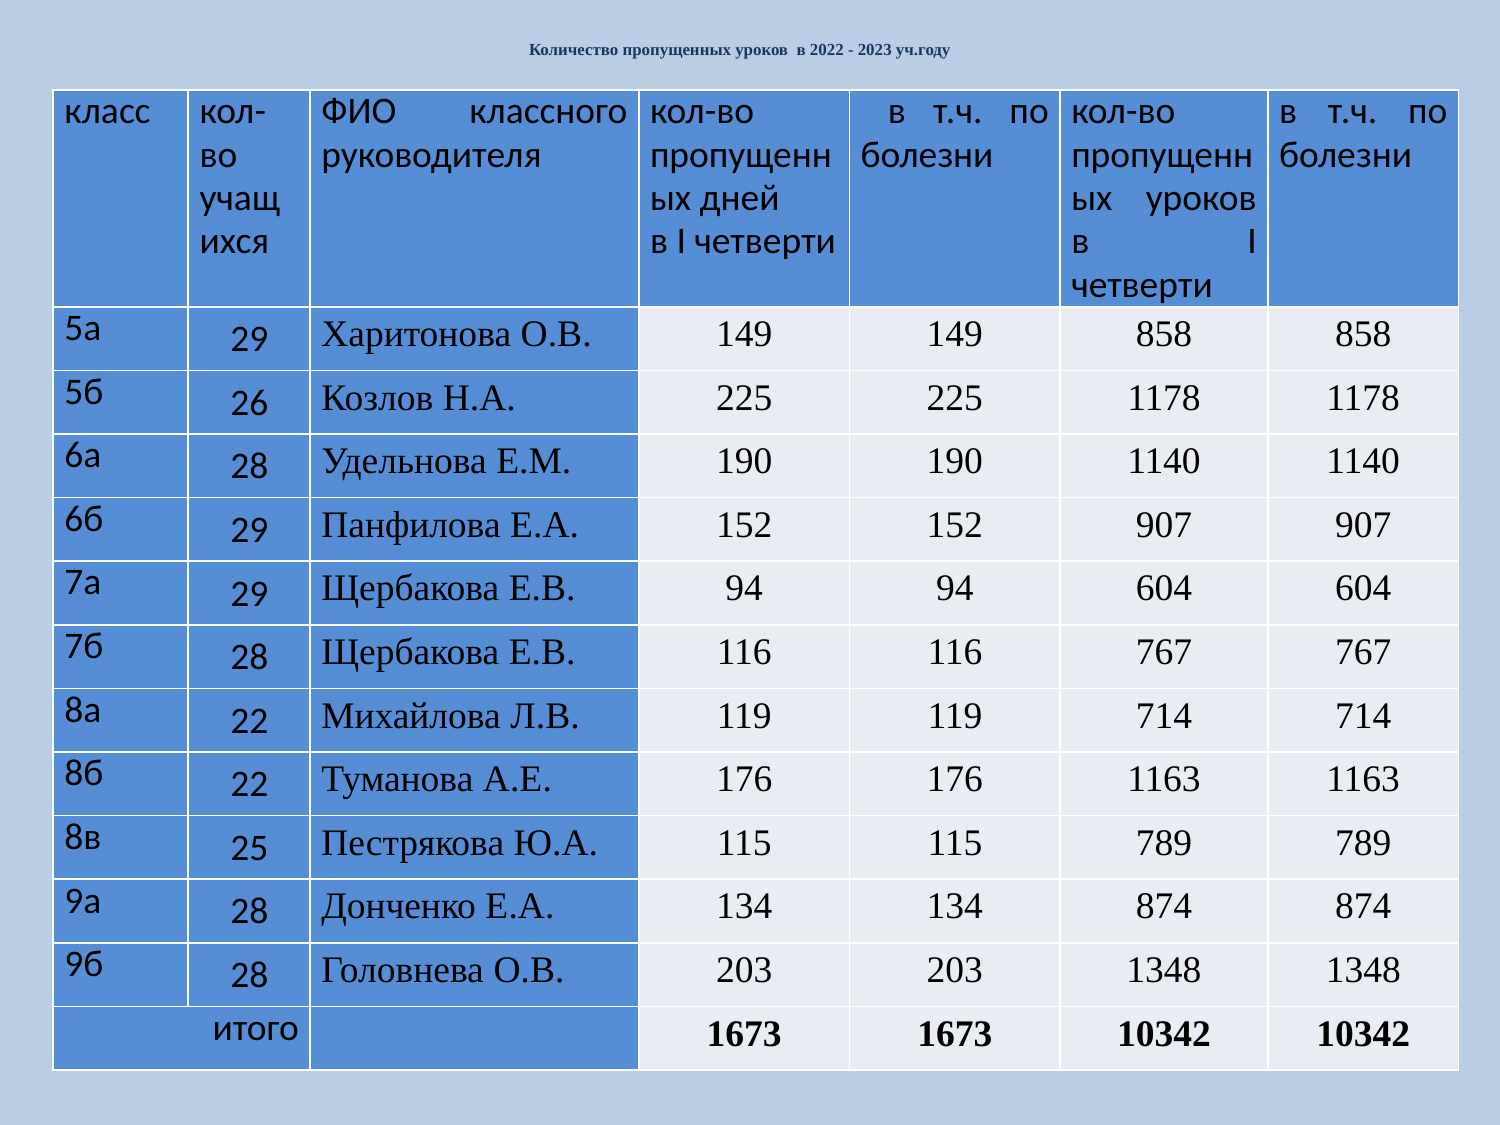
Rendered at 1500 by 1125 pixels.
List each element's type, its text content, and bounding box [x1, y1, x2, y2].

table_cell 10342 [1269, 1007, 1458, 1069]
table_cell 29 [189, 498, 309, 560]
table_cell 149 [850, 308, 1059, 370]
table_cell 203 [640, 944, 849, 1006]
table_cell 767 [1061, 626, 1267, 688]
table_cell 149 [640, 308, 849, 370]
table_cell Харитонова О.В. [311, 308, 638, 370]
table_cell [311, 1007, 638, 1069]
table_cell 203 [850, 944, 1059, 1006]
table_header класс [54, 91, 187, 306]
table_cell 29 [189, 308, 309, 370]
table_cell 1348 [1061, 944, 1267, 1006]
table_cell 1140 [1269, 435, 1458, 497]
table_cell Козлов Н.А. [311, 371, 638, 433]
table_cell 119 [640, 689, 849, 751]
table_cell 1178 [1269, 371, 1458, 433]
table_cell 152 [850, 498, 1059, 560]
table_header в т.ч. по болезни [850, 91, 1059, 306]
table_cell 604 [1061, 562, 1267, 624]
table_cell 874 [1269, 880, 1458, 942]
table_cell 22 [189, 689, 309, 751]
table_cell 6а [54, 435, 187, 497]
table_cell 176 [850, 753, 1059, 815]
table_cell 28 [189, 435, 309, 497]
table_cell 874 [1061, 880, 1267, 942]
table_cell 94 [640, 562, 849, 624]
table_cell 225 [850, 371, 1059, 433]
table_cell Головнева О.В. [311, 944, 638, 1006]
table_cell Щербакова Е.В. [311, 562, 638, 624]
table_cell 858 [1269, 308, 1458, 370]
table_header в т.ч. по болезни [1269, 91, 1458, 306]
table_cell 789 [1061, 816, 1267, 878]
table_header кол-во пропущенных уроков в I четверти [1061, 91, 1267, 306]
table_cell 152 [640, 498, 849, 560]
table_cell 767 [1269, 626, 1458, 688]
table_cell 134 [850, 880, 1059, 942]
table_cell 29 [189, 562, 309, 624]
table_cell 134 [640, 880, 849, 942]
table_cell 115 [850, 816, 1059, 878]
table_cell итого [54, 1007, 309, 1069]
table_cell 94 [850, 562, 1059, 624]
table_cell 22 [189, 753, 309, 815]
table_cell 604 [1269, 562, 1458, 624]
table_cell 225 [640, 371, 849, 433]
table_cell 1163 [1061, 753, 1267, 815]
table_cell 1673 [640, 1007, 849, 1069]
table_cell Михайлова Л.В. [311, 689, 638, 751]
table_cell 28 [189, 944, 309, 1006]
table_cell 5а [54, 308, 187, 370]
table_cell Панфилова Е.А. [311, 498, 638, 560]
table_cell 190 [640, 435, 849, 497]
table_cell 190 [850, 435, 1059, 497]
table_cell 10342 [1061, 1007, 1267, 1069]
table_cell 9б [54, 944, 187, 1006]
table_cell 6б [54, 498, 187, 560]
table_header кол-во пропущенных дней в I четверти [640, 91, 849, 306]
table_cell 8б [54, 753, 187, 815]
table_cell Донченко Е.А. [311, 880, 638, 942]
table_cell 789 [1269, 816, 1458, 878]
table_cell Удельнова Е.М. [311, 435, 638, 497]
table_cell 8в [54, 816, 187, 878]
table_cell 714 [1061, 689, 1267, 751]
table_cell 9а [54, 880, 187, 942]
table_cell 907 [1061, 498, 1267, 560]
table_cell 176 [640, 753, 849, 815]
table_cell 8а [54, 689, 187, 751]
table_cell 714 [1269, 689, 1458, 751]
table_cell 1673 [850, 1007, 1059, 1069]
table_cell 28 [189, 880, 309, 942]
table_cell 116 [850, 626, 1059, 688]
table_cell 1140 [1061, 435, 1267, 497]
table_header ФИО классного руководителя [311, 91, 638, 306]
table_header кол-во учащихся [189, 91, 309, 306]
table_cell 5б [54, 371, 187, 433]
table_cell 907 [1269, 498, 1458, 560]
table_cell 1348 [1269, 944, 1458, 1006]
table_cell 116 [640, 626, 849, 688]
table_cell 1163 [1269, 753, 1458, 815]
title Количество пропущенных уроков в 2022 - 2023 уч.году [64, 30, 1415, 67]
table_cell Туманова А.Е. [311, 753, 638, 815]
table_cell 7а [54, 562, 187, 624]
table_cell 119 [850, 689, 1059, 751]
table_cell 25 [189, 816, 309, 878]
table_cell 858 [1061, 308, 1267, 370]
table_cell 7б [54, 626, 187, 688]
table_cell 1178 [1061, 371, 1267, 433]
table_cell Пестрякова Ю.А. [311, 816, 638, 878]
table_cell 26 [189, 371, 309, 433]
table_cell 28 [189, 626, 309, 688]
table_cell 115 [640, 816, 849, 878]
table_cell Щербакова Е.В. [311, 626, 638, 688]
